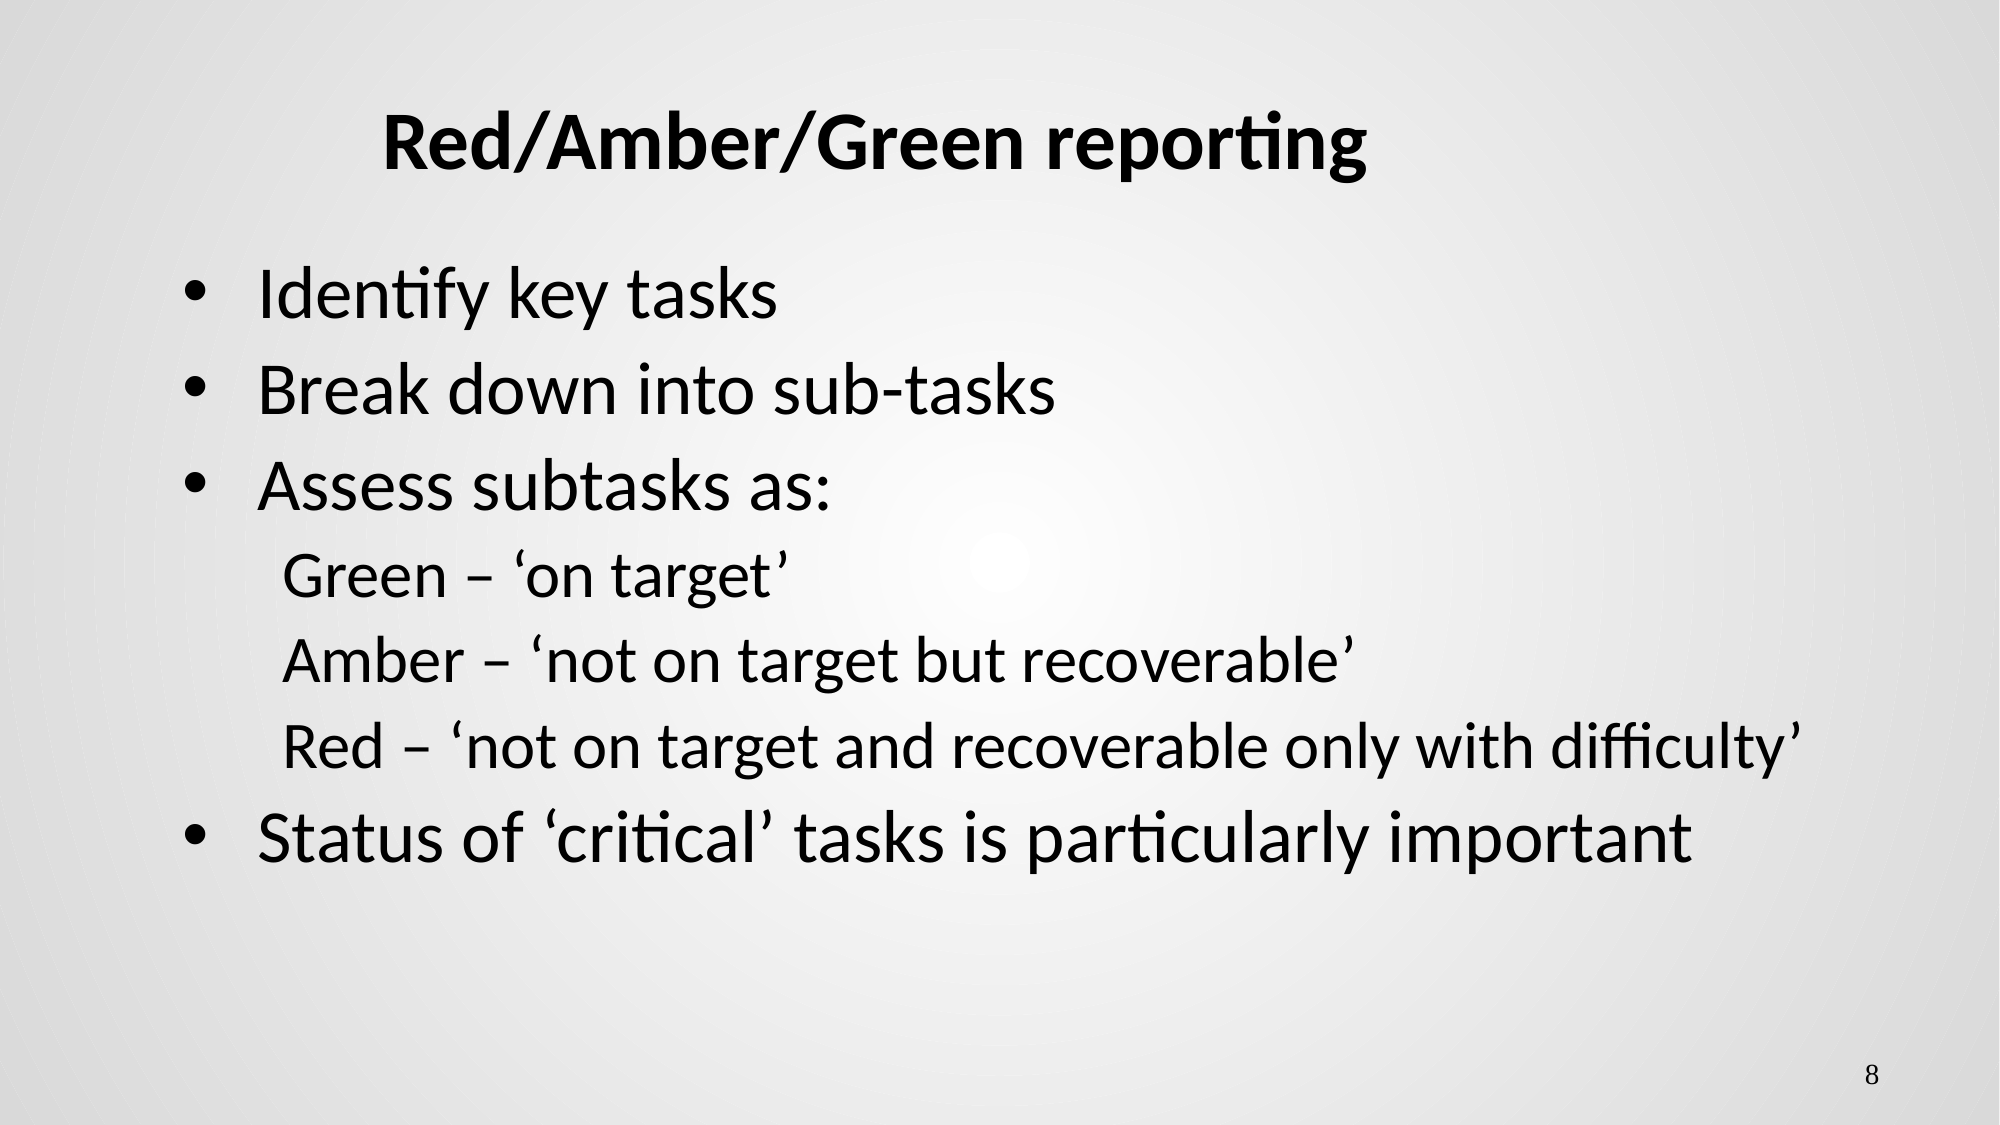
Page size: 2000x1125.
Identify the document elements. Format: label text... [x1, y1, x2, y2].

title Red/Amber/Green reporting [362, 42, 1637, 231]
slide_number 8 [1432, 1042, 1900, 1103]
list Identify key tasks Break down into sub-tasks Assess subtasks as: Green – ‘on target’ Amber – ‘not on target but recoverable’ Red – ‘not on target and recoverable only with difficulty’ Status of ‘critical’ tasks is particularly important [162, 243, 1863, 1000]
